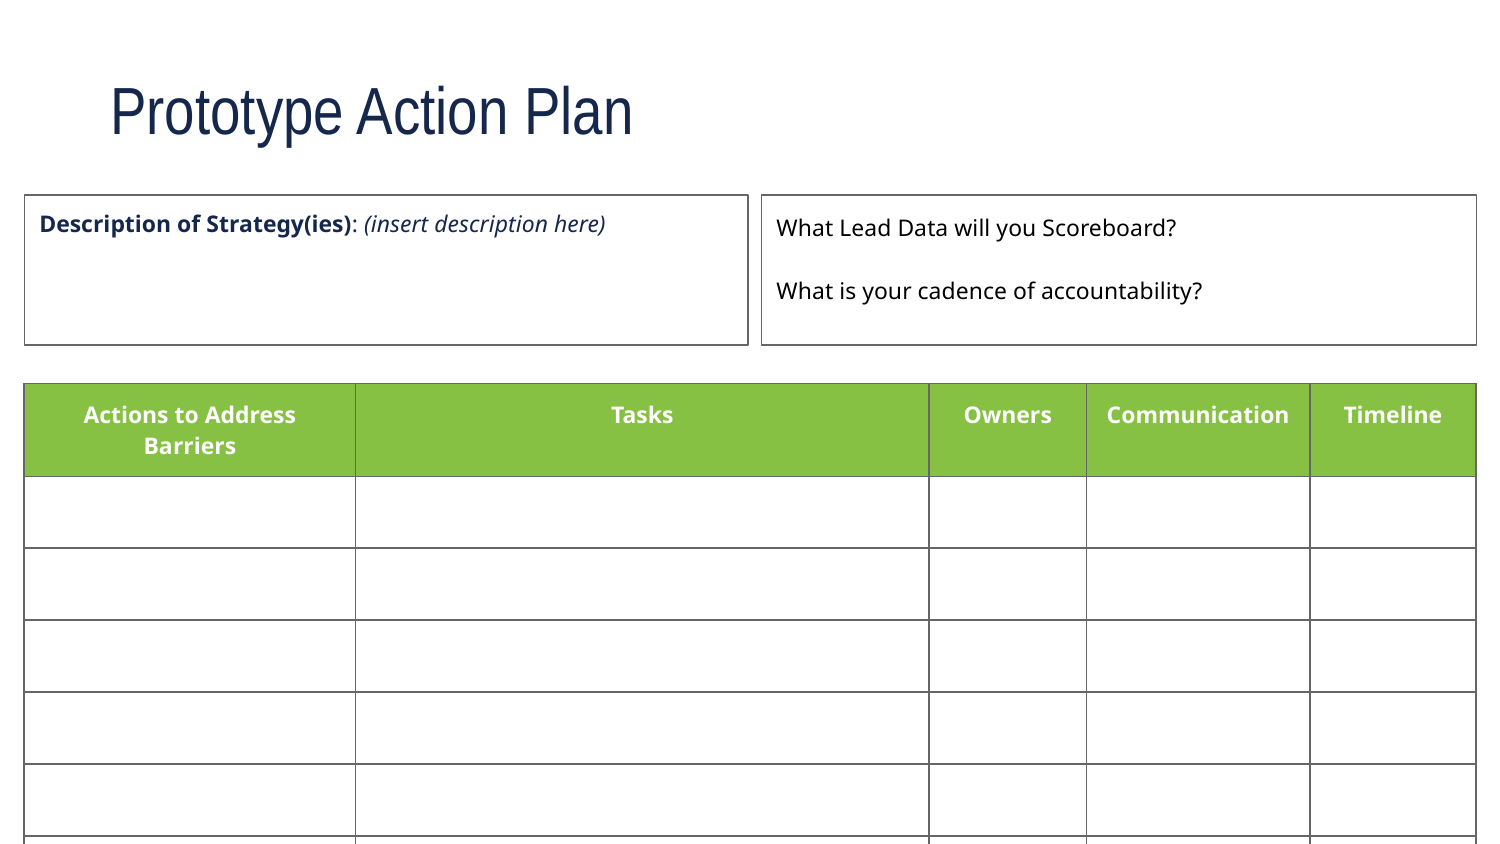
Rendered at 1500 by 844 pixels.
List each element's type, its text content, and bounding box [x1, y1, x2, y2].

table_cell [356, 477, 928, 547]
table_cell [1311, 477, 1475, 547]
table_cell [25, 765, 355, 835]
table_header Actions to Address Barriers [25, 384, 355, 476]
table_cell [25, 621, 355, 691]
table_cell [356, 765, 928, 835]
table_cell [930, 549, 1086, 619]
table_cell [356, 549, 928, 619]
table_cell [1311, 765, 1475, 835]
table_cell [1087, 549, 1309, 619]
table_cell [1087, 837, 1309, 844]
title Prototype Action Plan [50, 0, 1475, 148]
table_cell [1087, 765, 1309, 835]
table_cell [930, 765, 1086, 835]
table_cell [25, 549, 355, 619]
table_cell [1087, 621, 1309, 691]
table_cell [356, 837, 928, 844]
table_header Communication [1087, 384, 1309, 476]
table_cell [1311, 837, 1475, 844]
table_cell [930, 693, 1086, 763]
table_header Timeline [1311, 384, 1475, 476]
table_cell [930, 837, 1086, 844]
table_cell [1087, 477, 1309, 547]
table_cell [356, 693, 928, 763]
table_cell [1087, 693, 1309, 763]
text_box Description of Strategy(ies): (insert description here) [24, 194, 748, 346]
table_cell [25, 477, 355, 547]
table_cell [356, 621, 928, 691]
table_header Tasks [356, 384, 928, 476]
table_cell [930, 621, 1086, 691]
table_header Owners [930, 384, 1086, 476]
text_box What Lead Data will you Scoreboard? What is your cadence of accountability? [761, 194, 1477, 346]
table_cell [930, 477, 1086, 547]
table_cell [1311, 621, 1475, 691]
table_cell [1311, 549, 1475, 619]
table_cell [25, 837, 355, 844]
table_cell [1311, 693, 1475, 763]
table_cell [25, 693, 355, 763]
